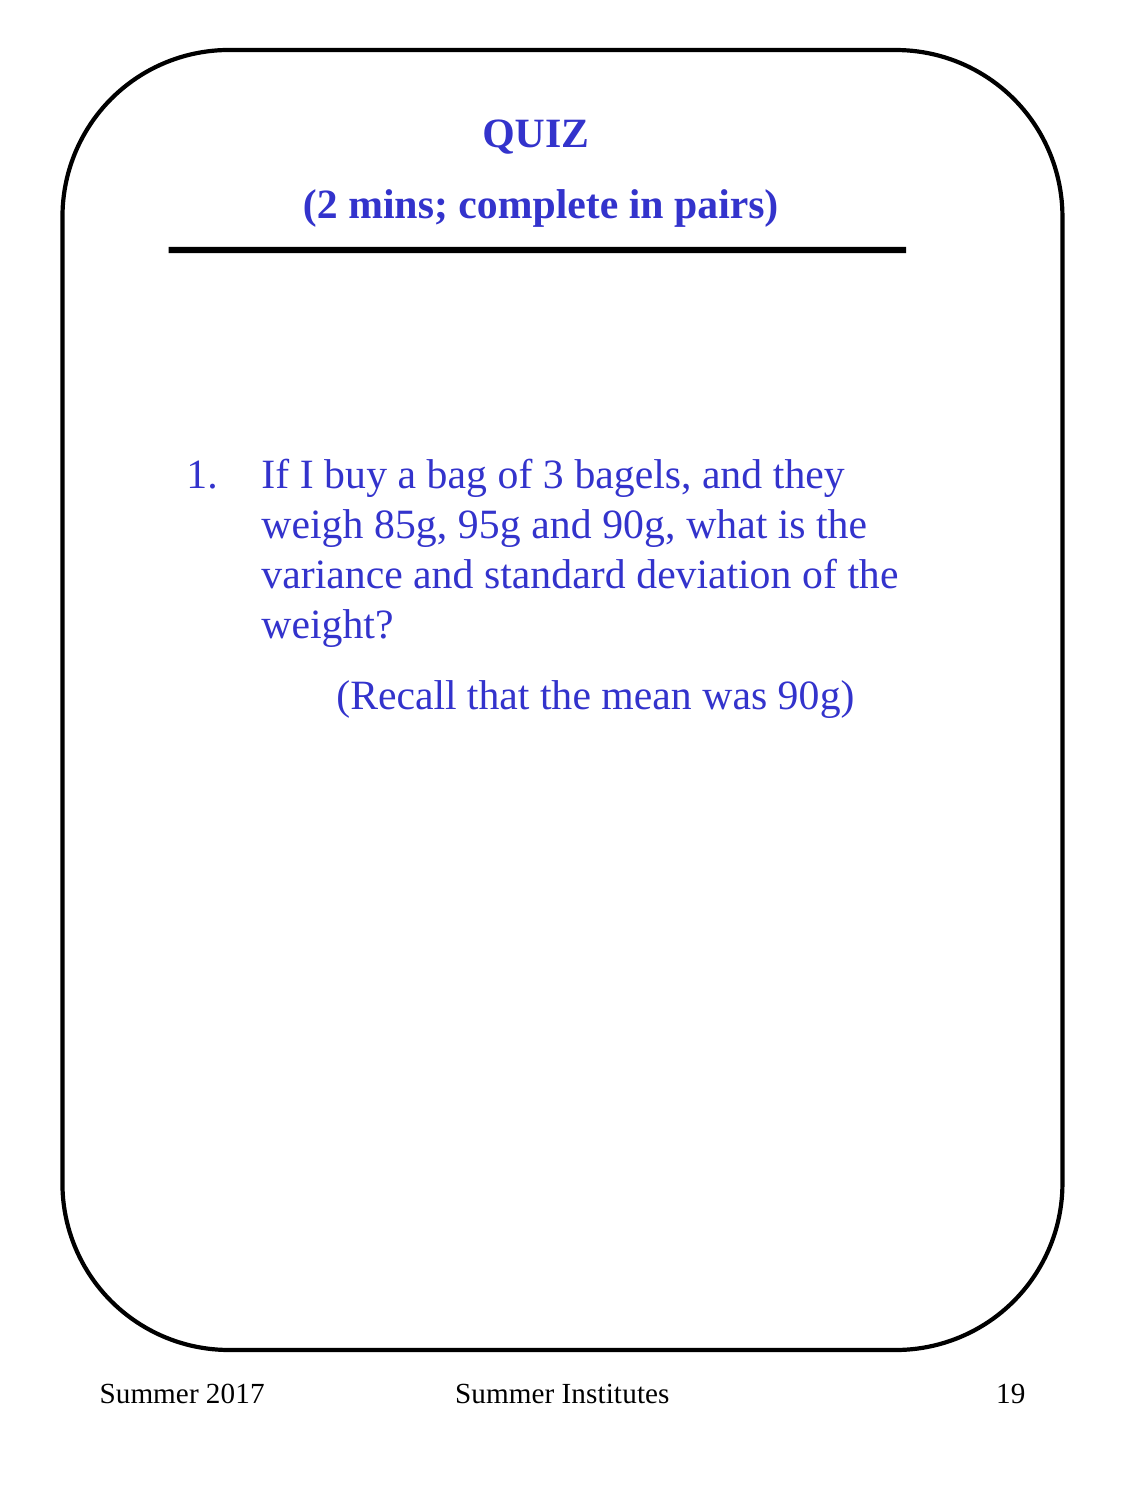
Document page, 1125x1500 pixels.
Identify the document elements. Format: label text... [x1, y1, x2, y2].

text_box If I buy a bag of 3 bagels, and they weigh 85g, 95g and 90g, what is the variance and standard deviation of the weight? (Recall that the mean was 90g) [171, 439, 935, 938]
slide_number Summer 2017 [84, 1366, 319, 1467]
slide_number 47 [806, 1366, 1041, 1467]
text_box QUIZ (2 mins; complete in pairs) [149, 98, 932, 235]
footer Summer Institutes [384, 1366, 741, 1467]
